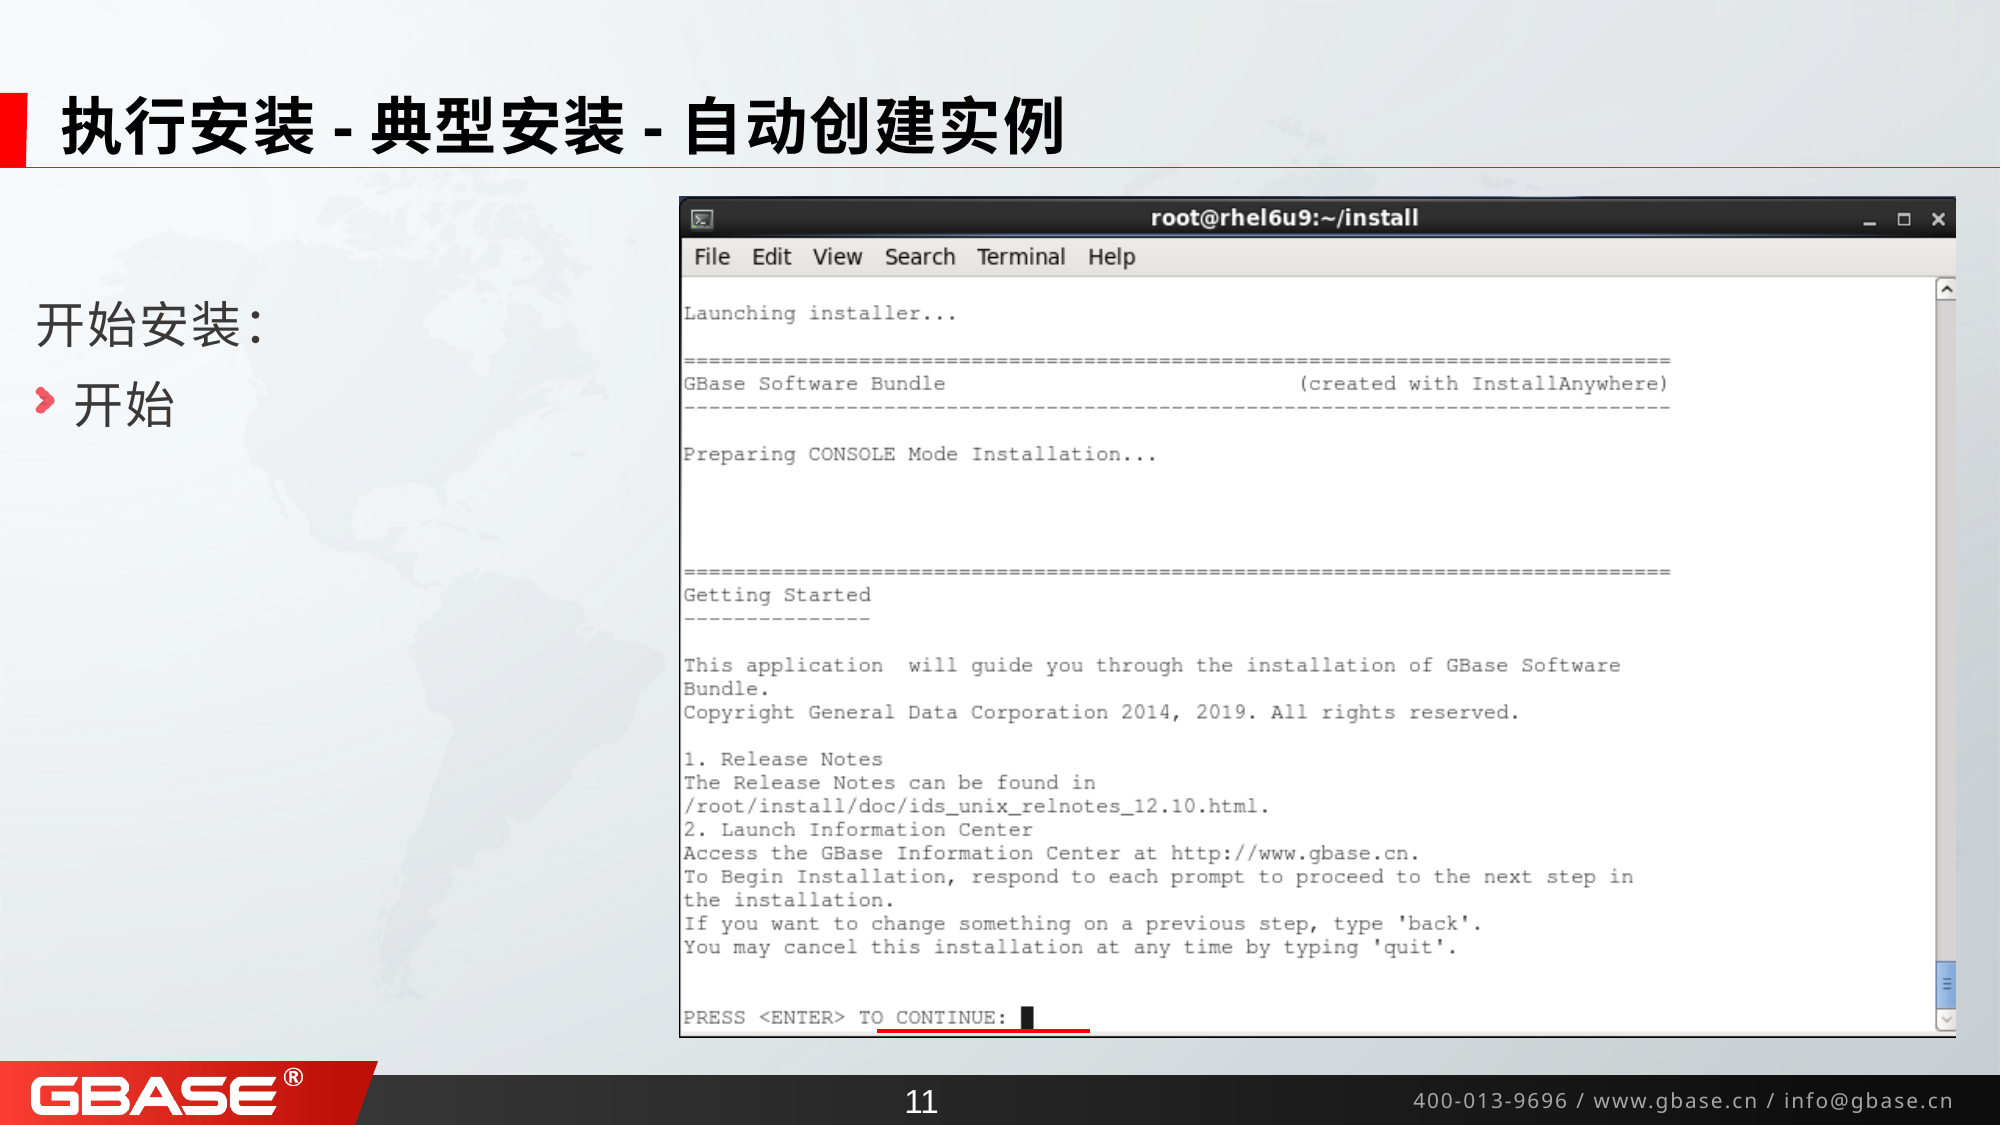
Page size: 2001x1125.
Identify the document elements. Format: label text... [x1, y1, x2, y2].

picture [22, 1046, 311, 1125]
picture [679, 196, 1956, 1038]
list 开始安装： 开始 [21, 204, 585, 1007]
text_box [1686, 761, 2000, 1075]
title 执行安装-典型安装-自动创建实例 [45, 88, 1884, 168]
picture [35, 386, 55, 422]
